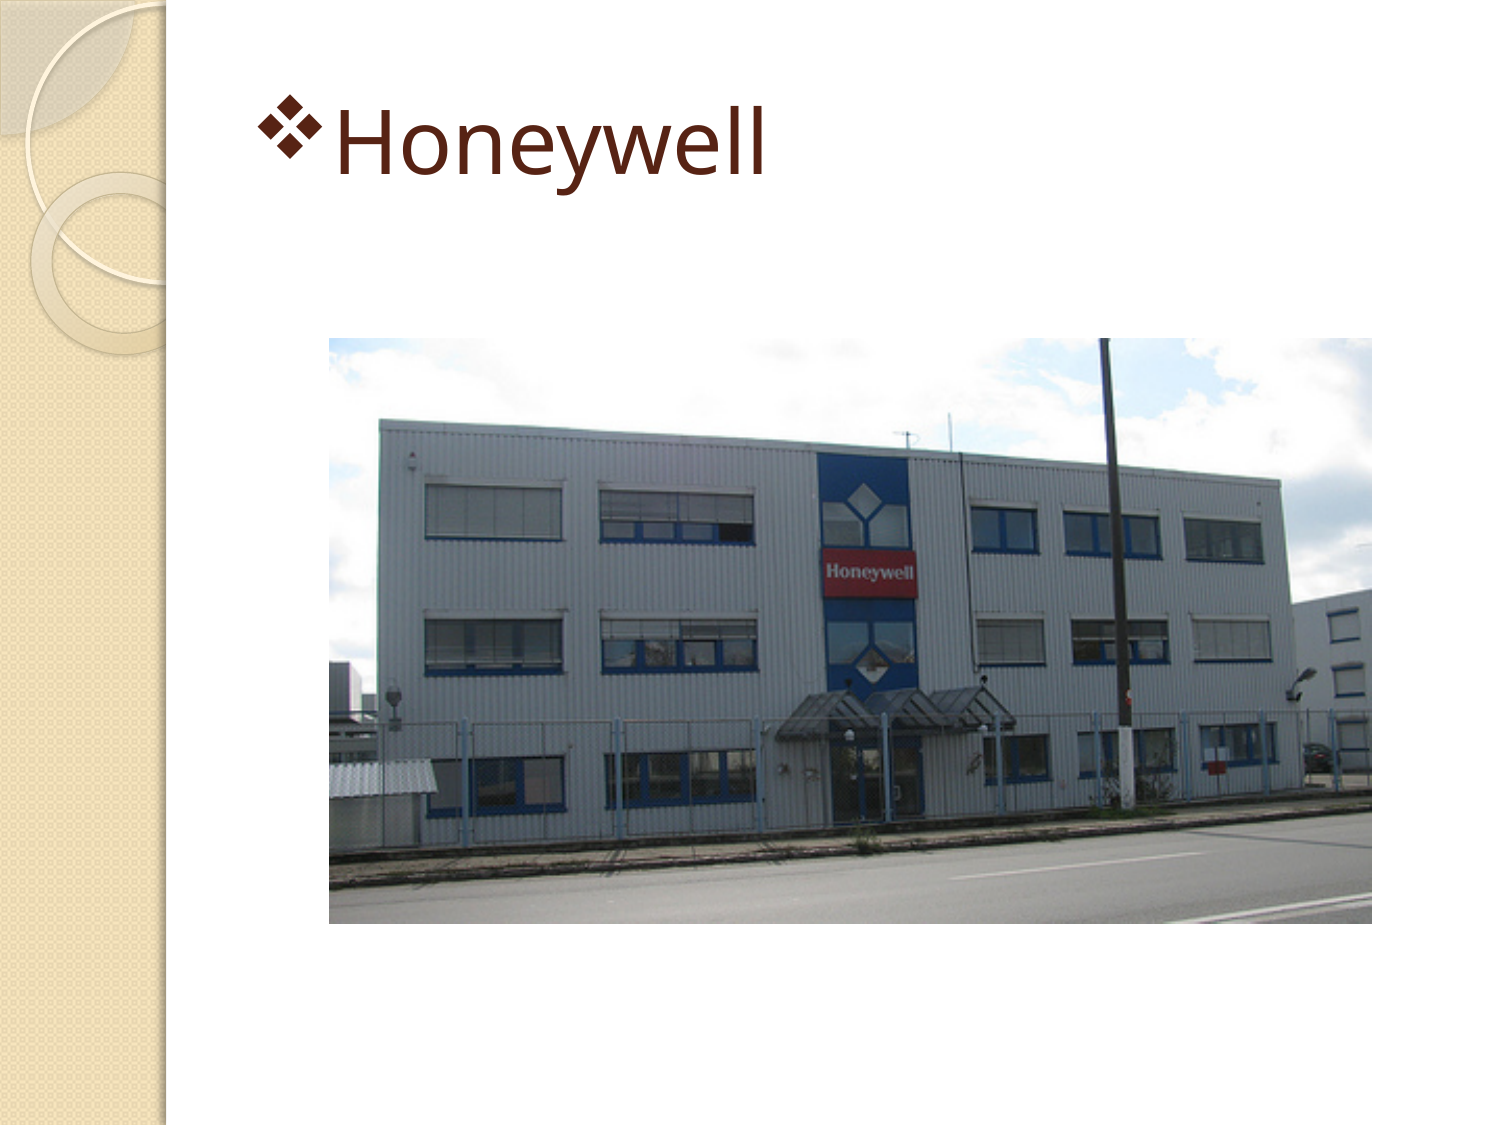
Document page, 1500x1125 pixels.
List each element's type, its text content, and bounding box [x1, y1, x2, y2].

title Honeywell [235, 45, 1466, 233]
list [329, 338, 1372, 925]
